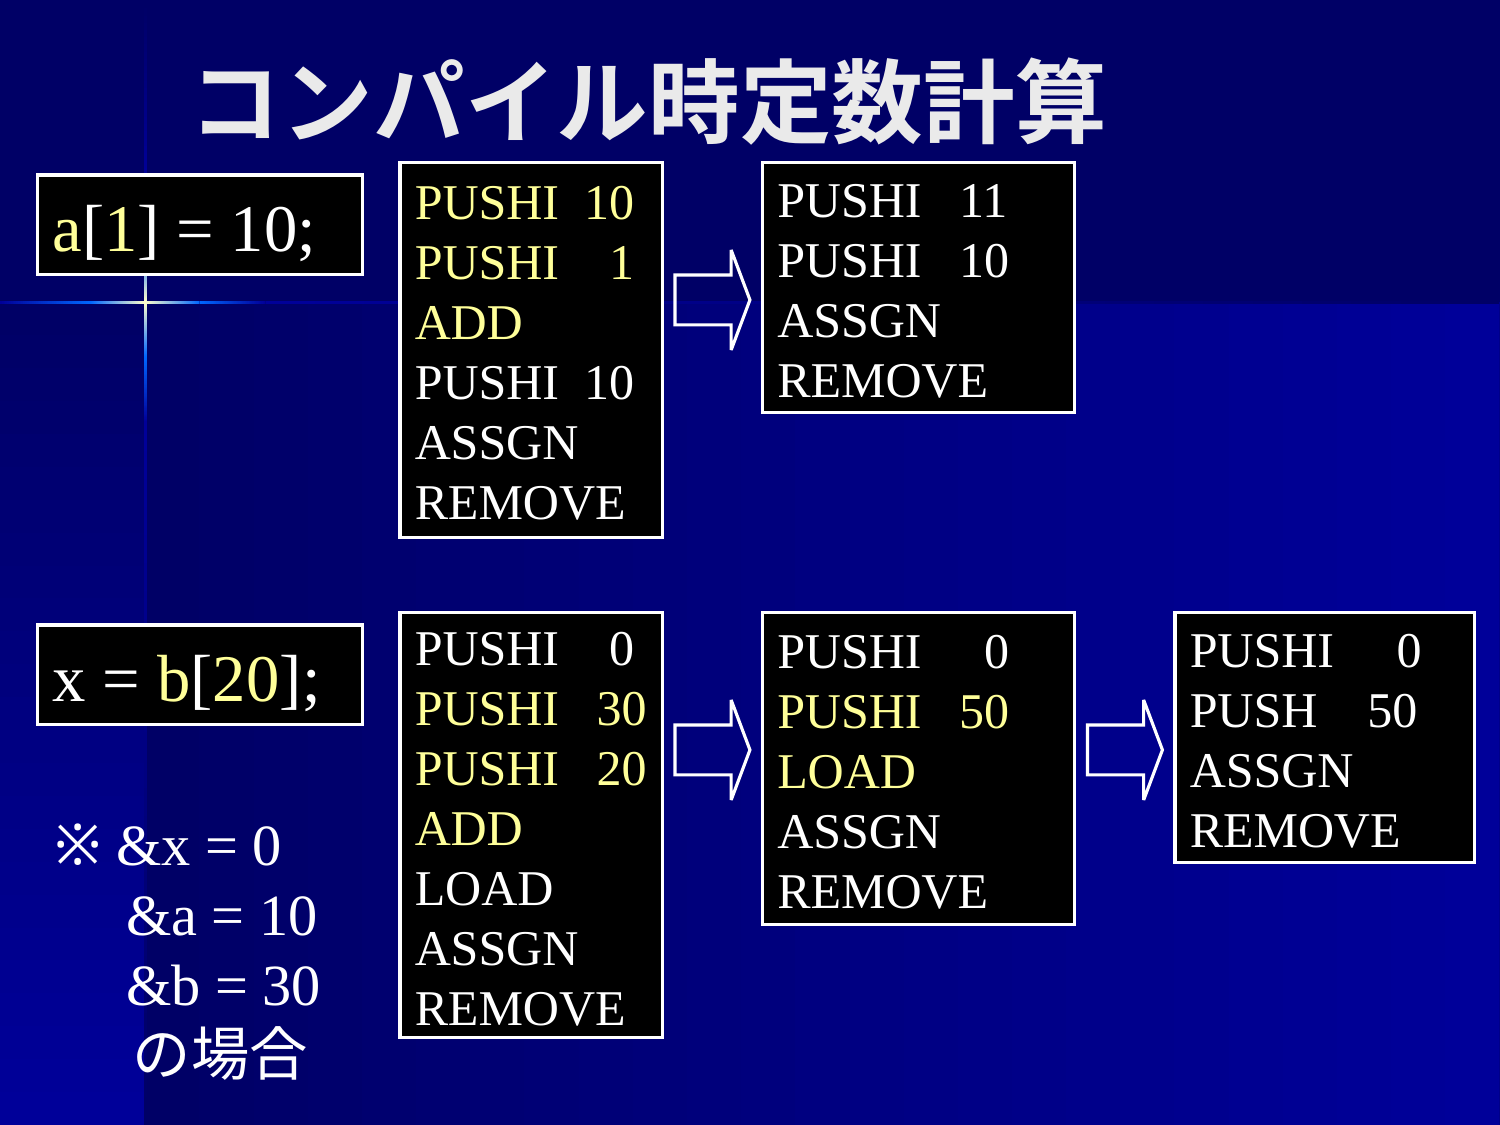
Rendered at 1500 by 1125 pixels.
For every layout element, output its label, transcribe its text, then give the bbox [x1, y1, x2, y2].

text_box PUSHI 0 PUSHI 30 PUSHI 20 ADD LOAD ASSGN REMOVE [399, 612, 663, 1038]
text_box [1087, 612, 1476, 863]
text_box PUSHI 10 PUSHI 1 ADD PUSHI 10 ASSGN REMOVE [399, 162, 663, 538]
text_box x = b[20]; [37, 624, 363, 725]
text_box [674, 162, 1076, 413]
text_box a[1] = 10; [37, 174, 363, 275]
text_box ※ &x = 0 &a = 10 &b = 30 の場合 [39, 799, 337, 1095]
title コンパイル時定数計算 [174, 49, 1426, 151]
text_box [674, 612, 1076, 926]
